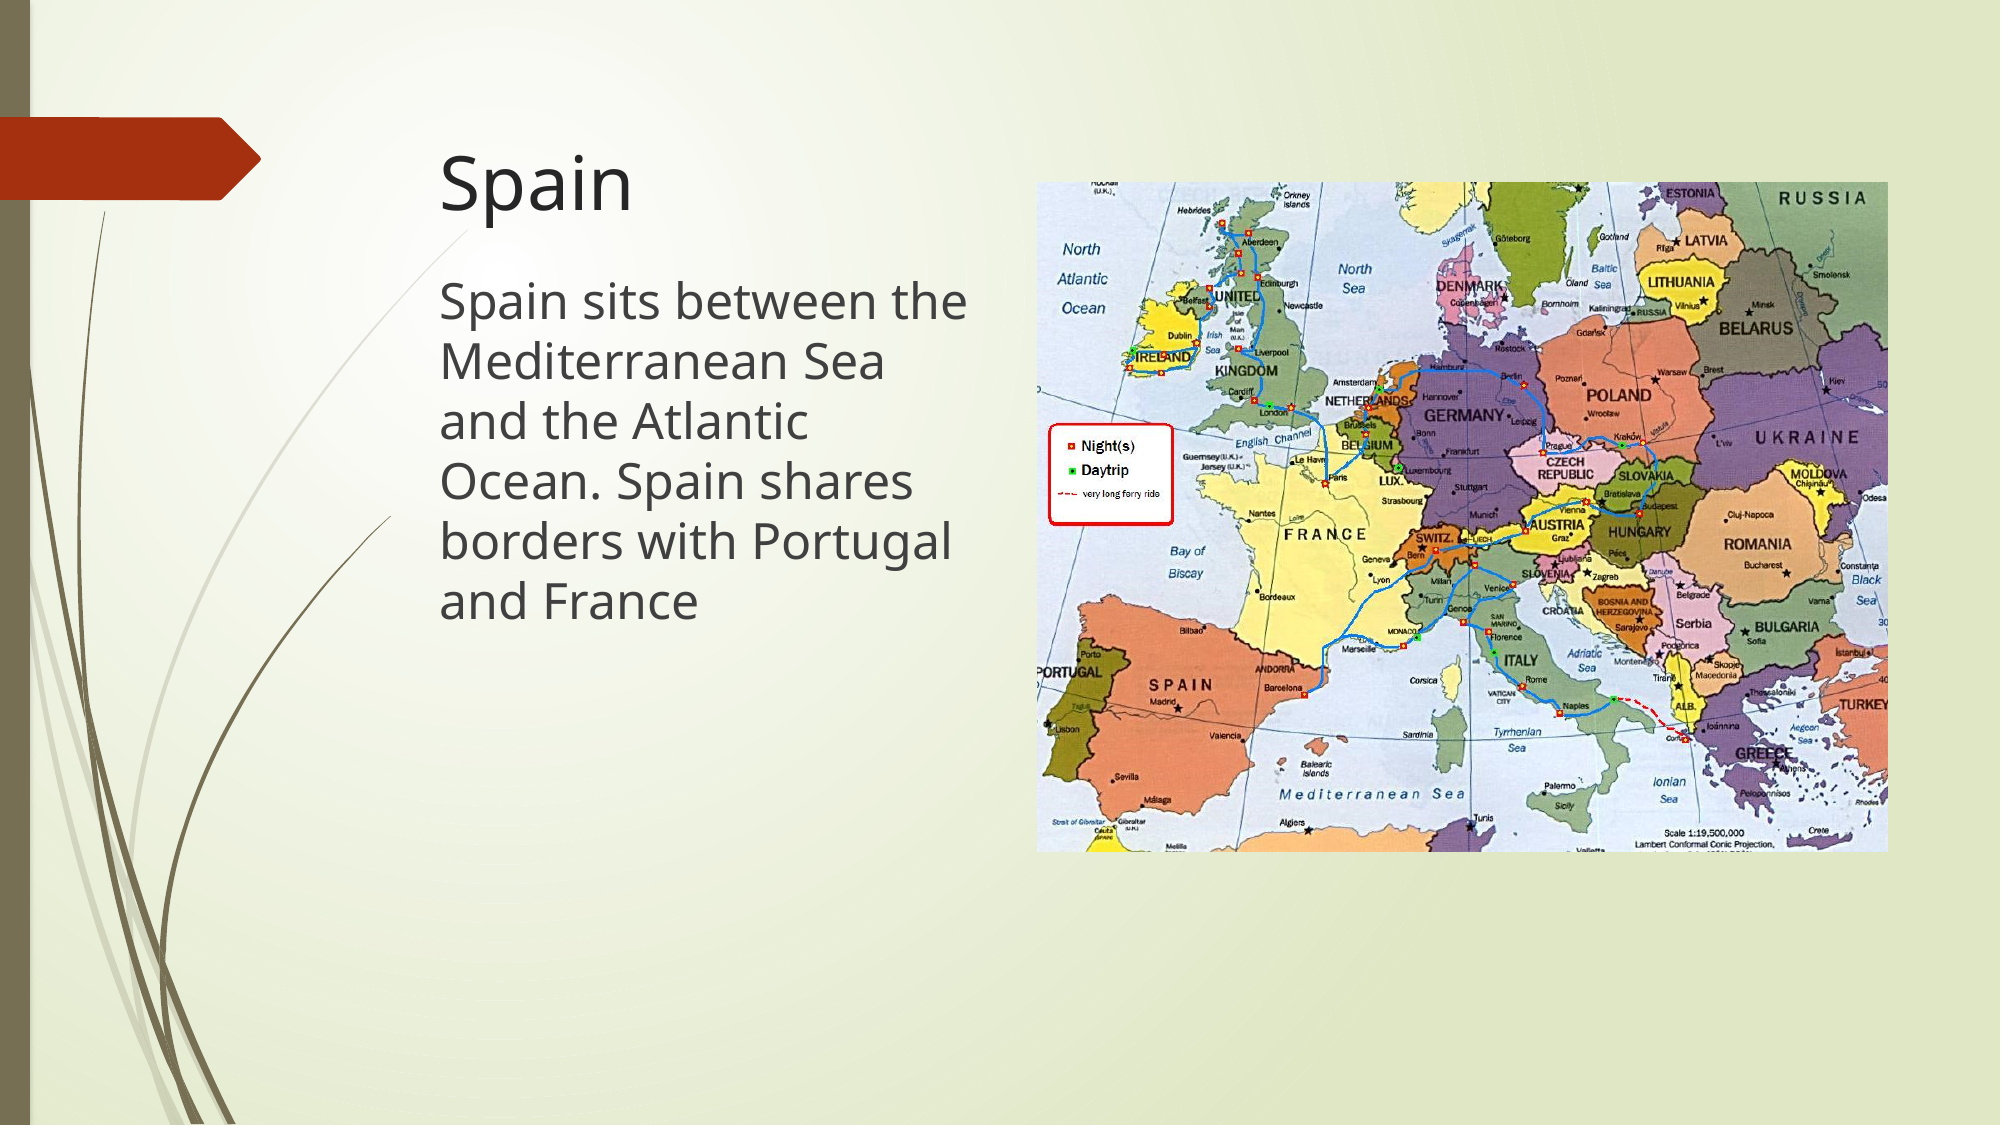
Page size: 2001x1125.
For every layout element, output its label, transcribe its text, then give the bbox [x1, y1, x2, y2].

list Spain sits between the Mediterranean Sea and the Atlantic Ocean. Spain shares borders with Portugal and France [424, 262, 1000, 962]
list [1036, 182, 1888, 852]
title Spain [424, 73, 1000, 234]
